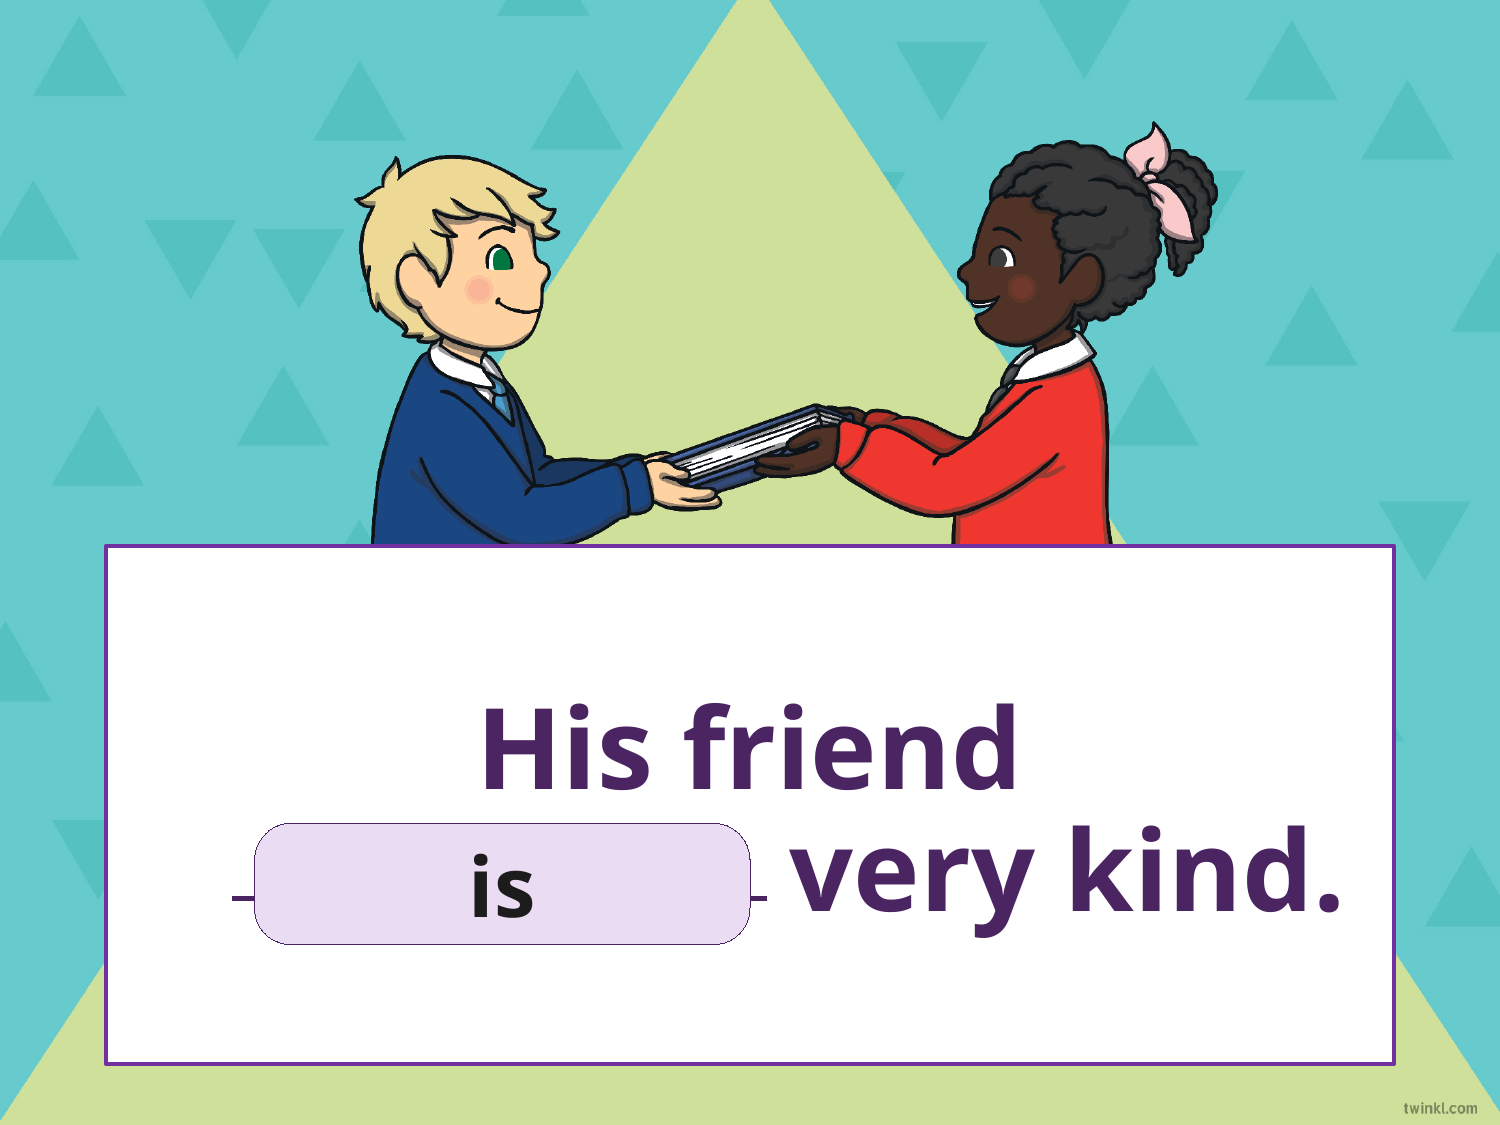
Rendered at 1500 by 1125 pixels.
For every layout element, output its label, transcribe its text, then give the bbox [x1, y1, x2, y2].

picture [0, 0, 1500, 1125]
title His friend cccccccccccvery kind. [104, 544, 1396, 1066]
text_box is [254, 899, 751, 945]
text_box is [254, 823, 751, 898]
